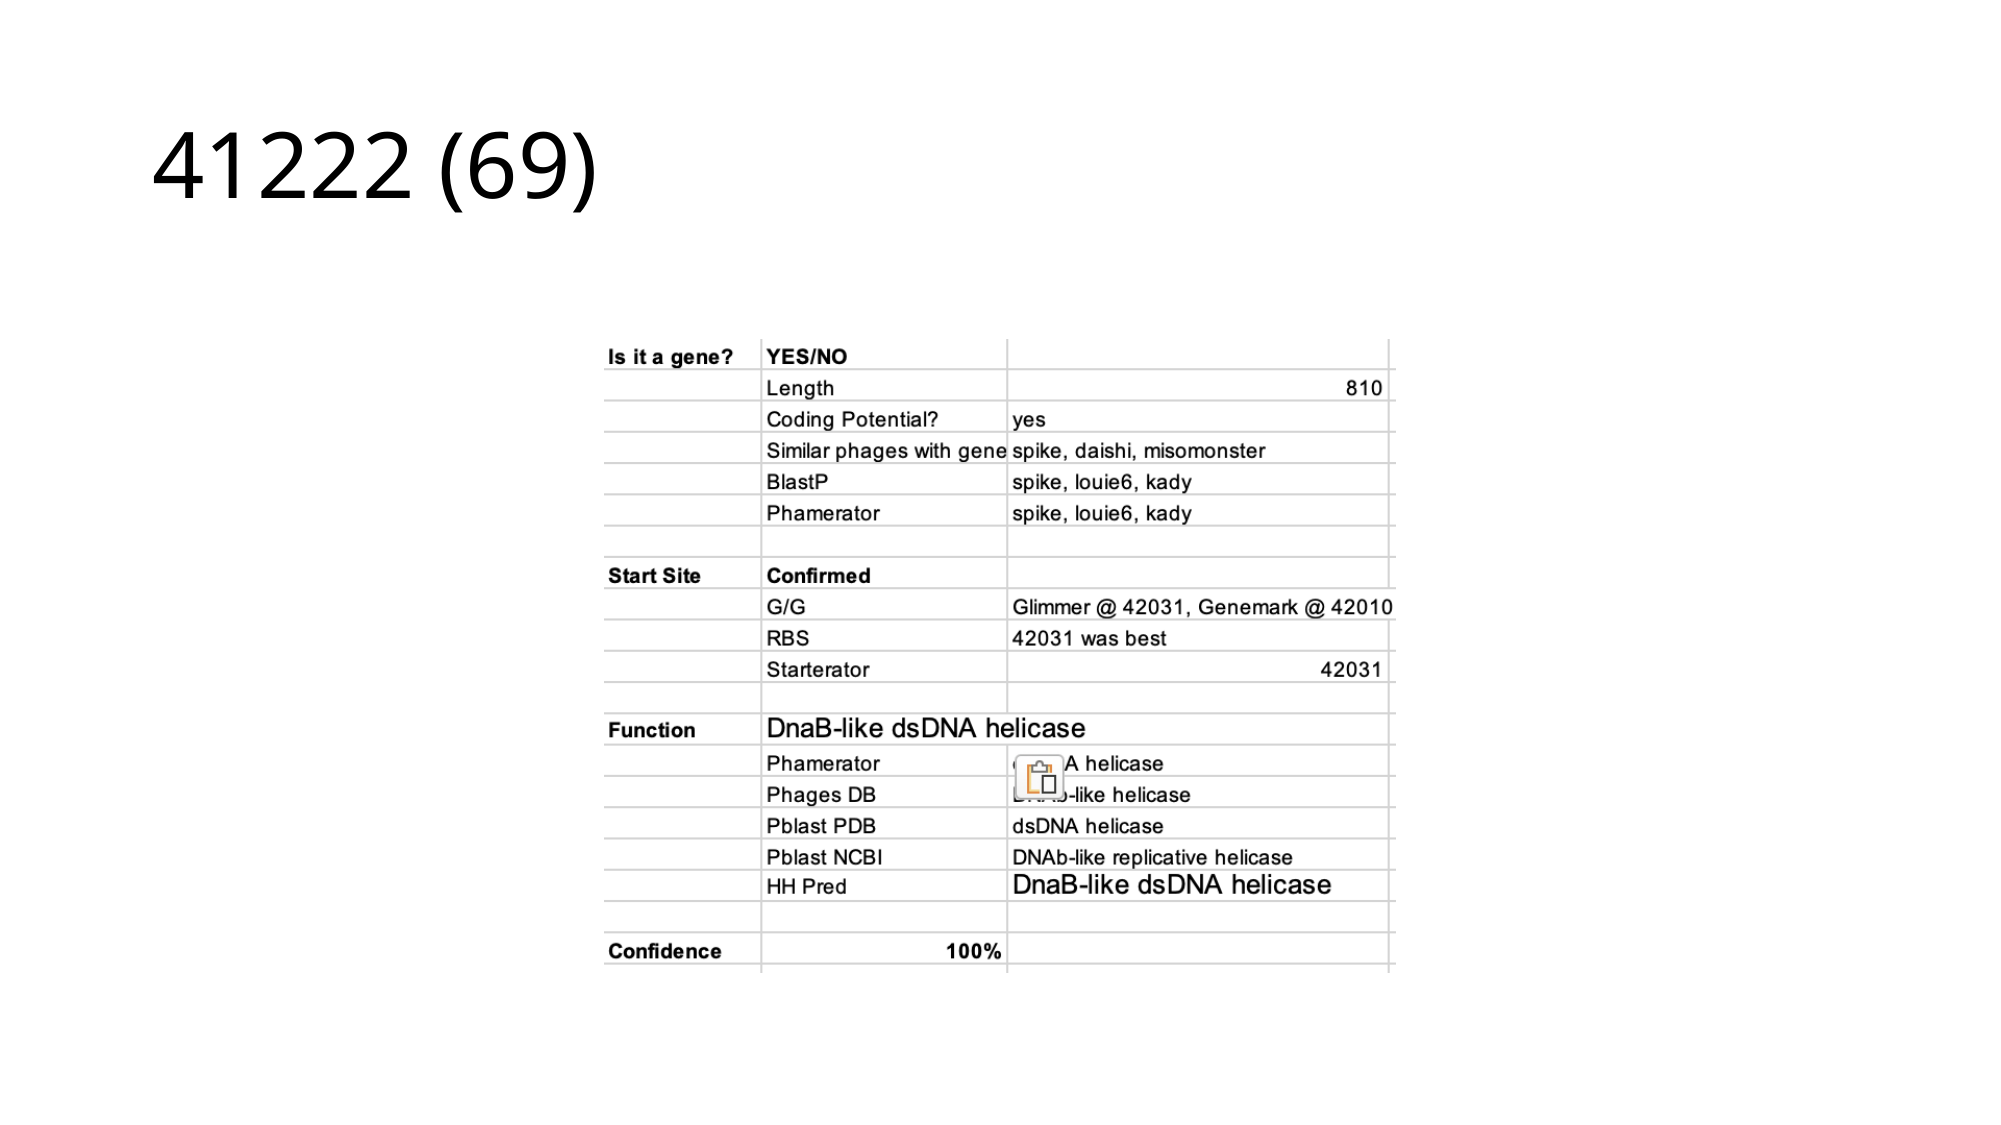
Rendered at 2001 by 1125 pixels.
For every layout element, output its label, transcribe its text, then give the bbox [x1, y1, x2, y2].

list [604, 339, 1396, 973]
title 41222 (69) [137, 59, 1863, 278]
